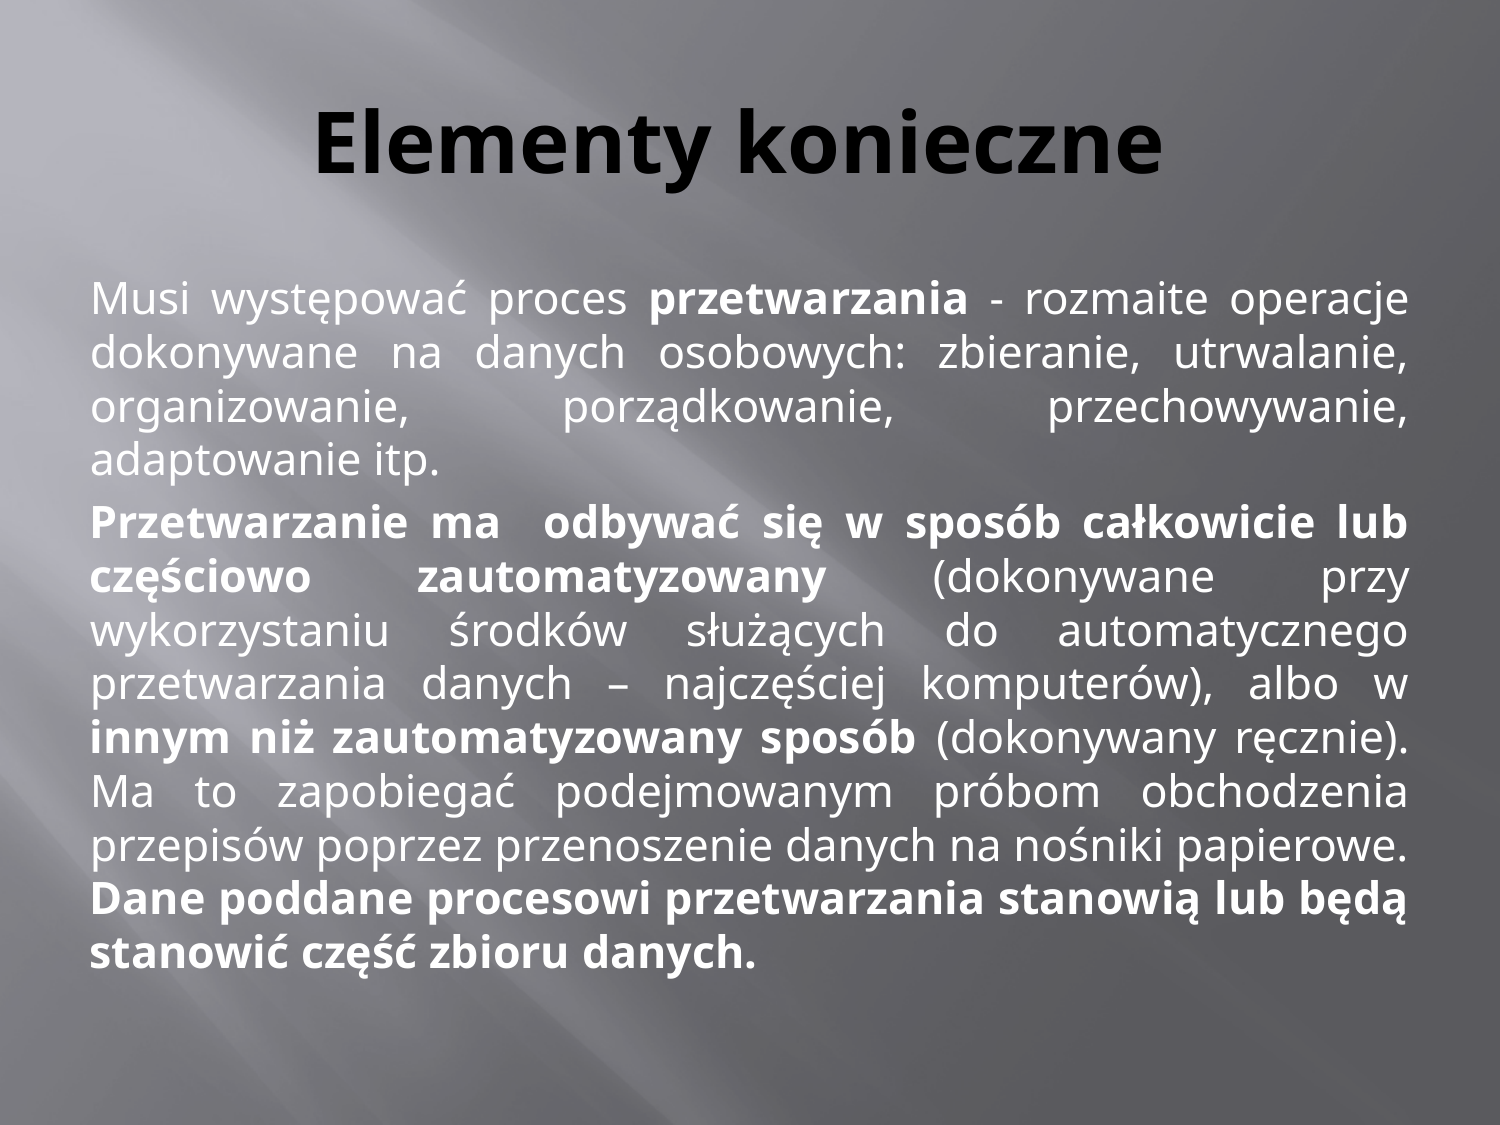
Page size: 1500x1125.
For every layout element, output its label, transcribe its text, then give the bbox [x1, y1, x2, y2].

list Musi występować proces przetwarzania - rozmaite operacje dokonywane na danych osobowych: zbieranie, utrwalanie, organizowanie, porządkowanie, przechowywanie, adaptowanie itp. Przetwarzanie ma odbywać się w sposób całkowicie lub częściowo zautomatyzowany (dokonywane przy wykorzystaniu środków służących do automatycznego przetwarzania danych – najczęściej komputerów), albo w innym niż zautomatyzowany sposób (dokonywany ręcznie). Ma to zapobiegać podejmowanym próbom obchodzenia przepisów poprzez przenoszenie danych na nośniki papierowe. Dane poddane procesowi przetwarzania stanowią lub będą stanowić część zbioru danych. [75, 262, 1425, 1035]
title Elementy konieczne [75, 45, 1425, 233]
